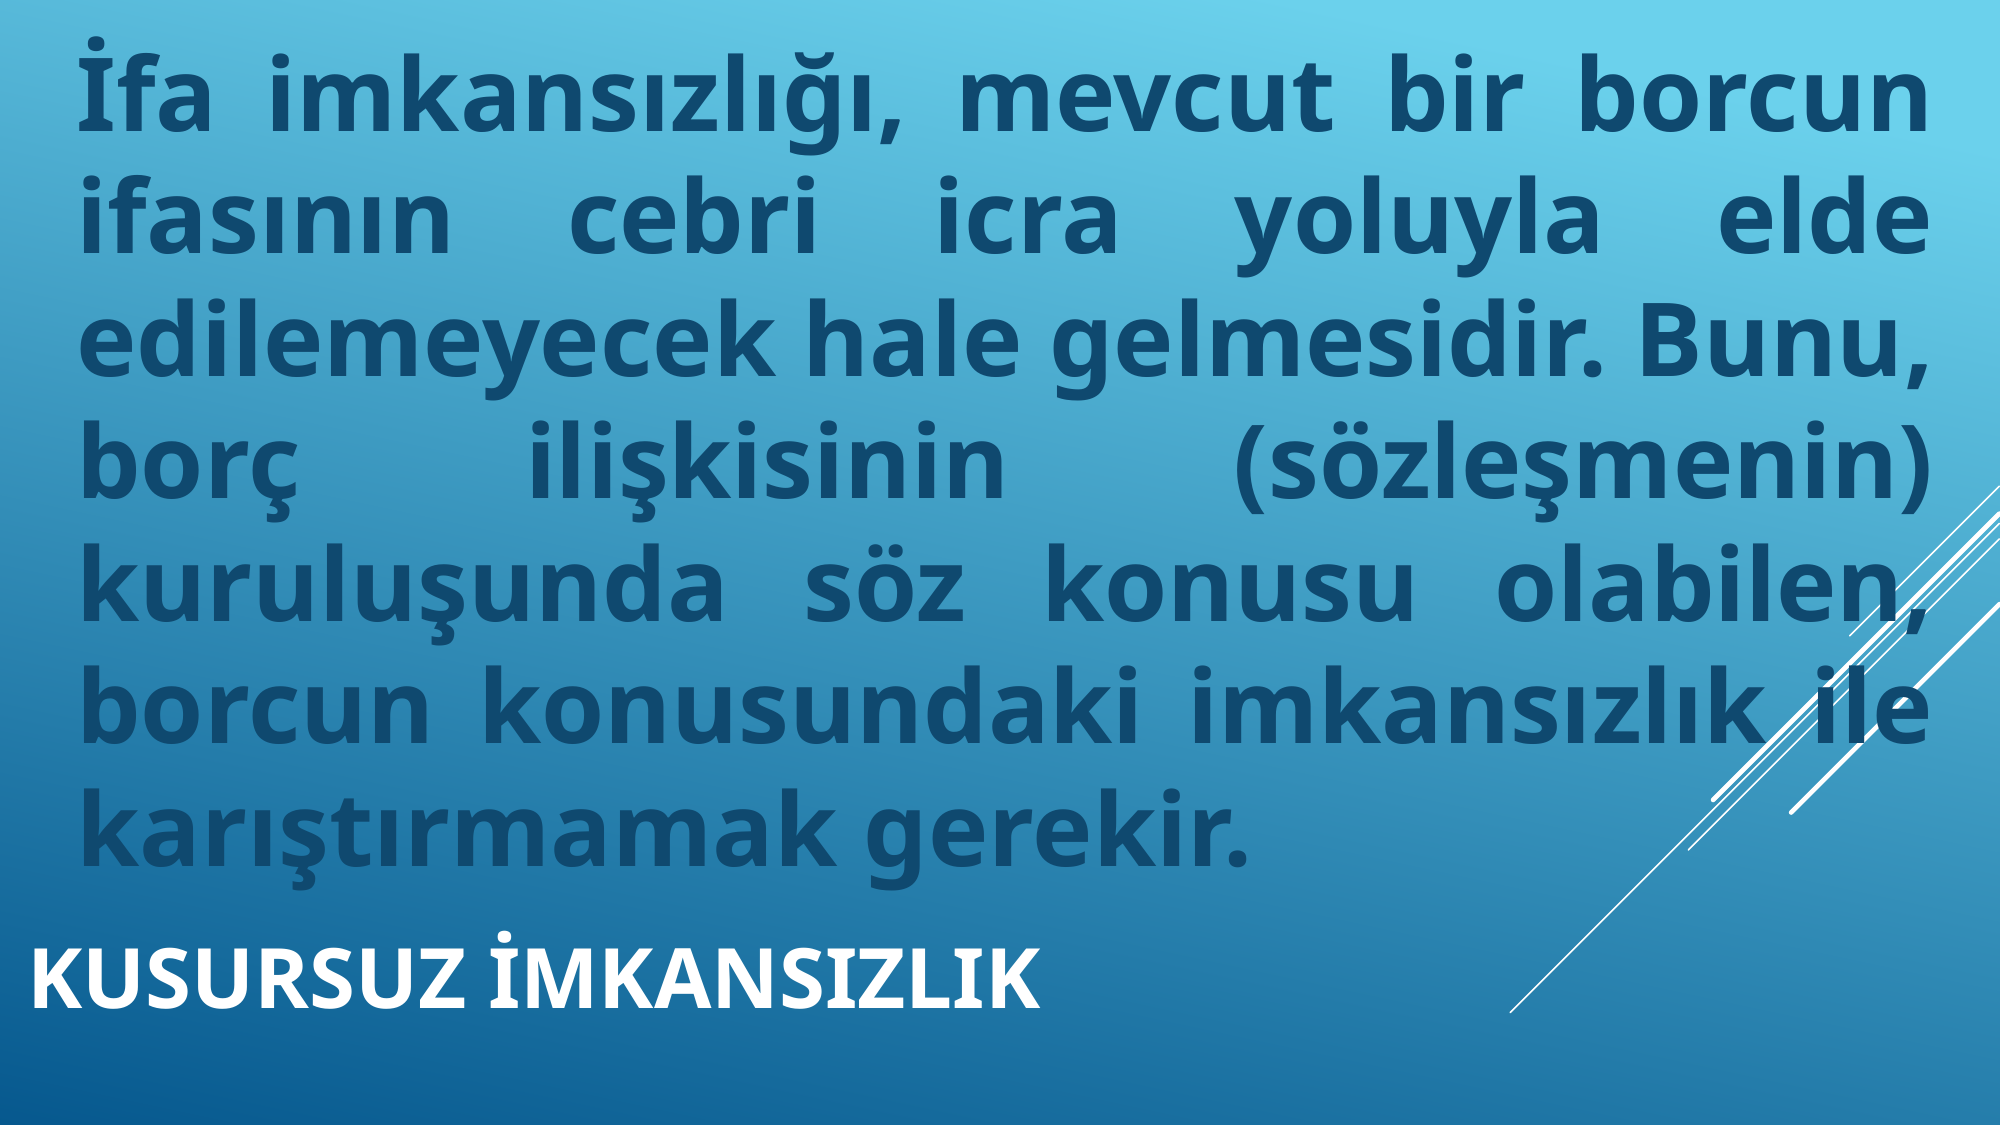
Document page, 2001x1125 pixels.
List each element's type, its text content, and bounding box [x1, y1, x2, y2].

title KUSURSUZ İMKANSIZLIK [12, 881, 1949, 1070]
list İfa imkansızlığı, mevcut bir borcun ifasının cebri icra yoluyla elde edilemeyecek hale gelmesidir. Bunu, borç ilişkisinin (sözleşmenin) kuruluşunda söz konusu olabilen, borcun konusundaki imkansızlık ile karıştırmamak gerekir. [61, 21, 1949, 895]
